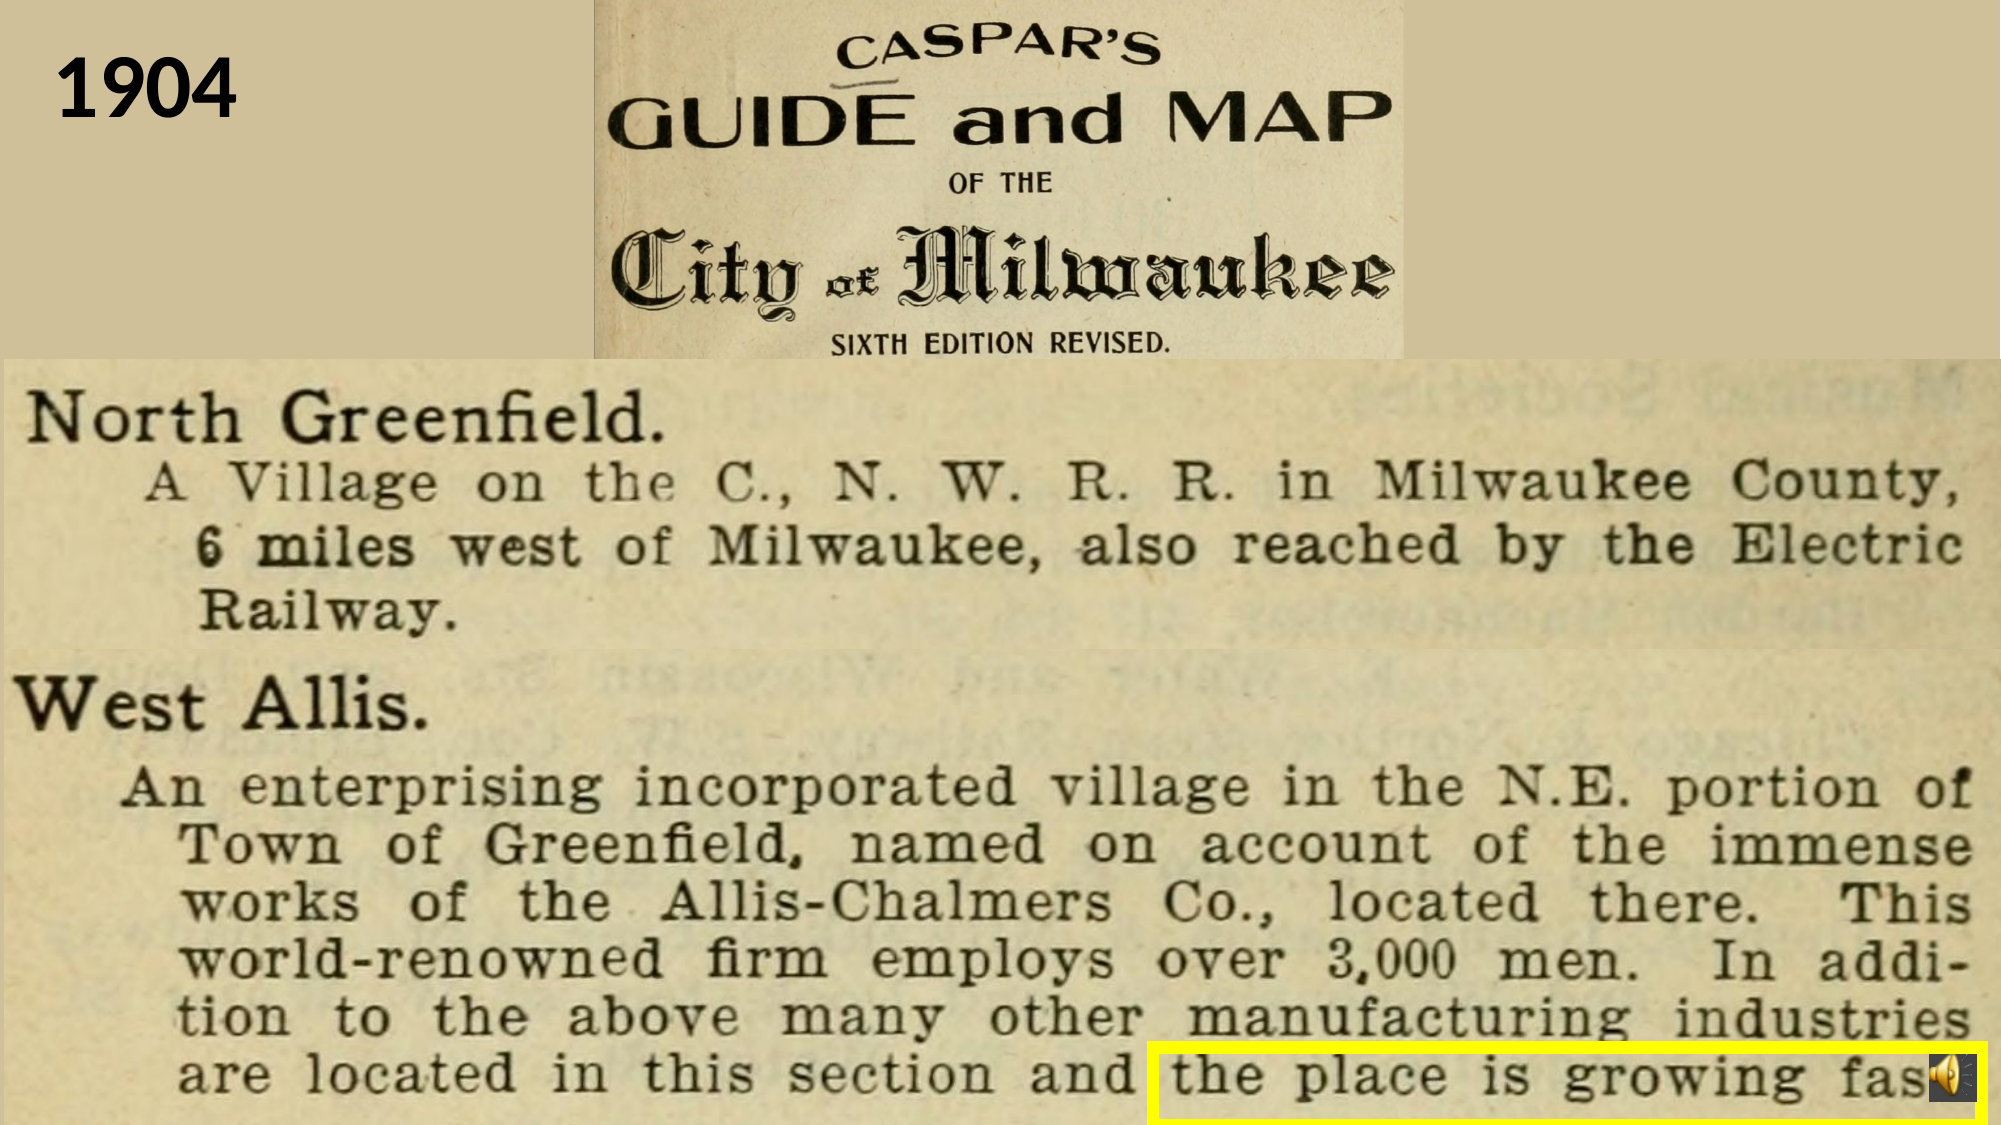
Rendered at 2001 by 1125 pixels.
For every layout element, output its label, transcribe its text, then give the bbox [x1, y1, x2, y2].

picture [4, 0, 2001, 1125]
text_box 1904 [38, 18, 354, 144]
